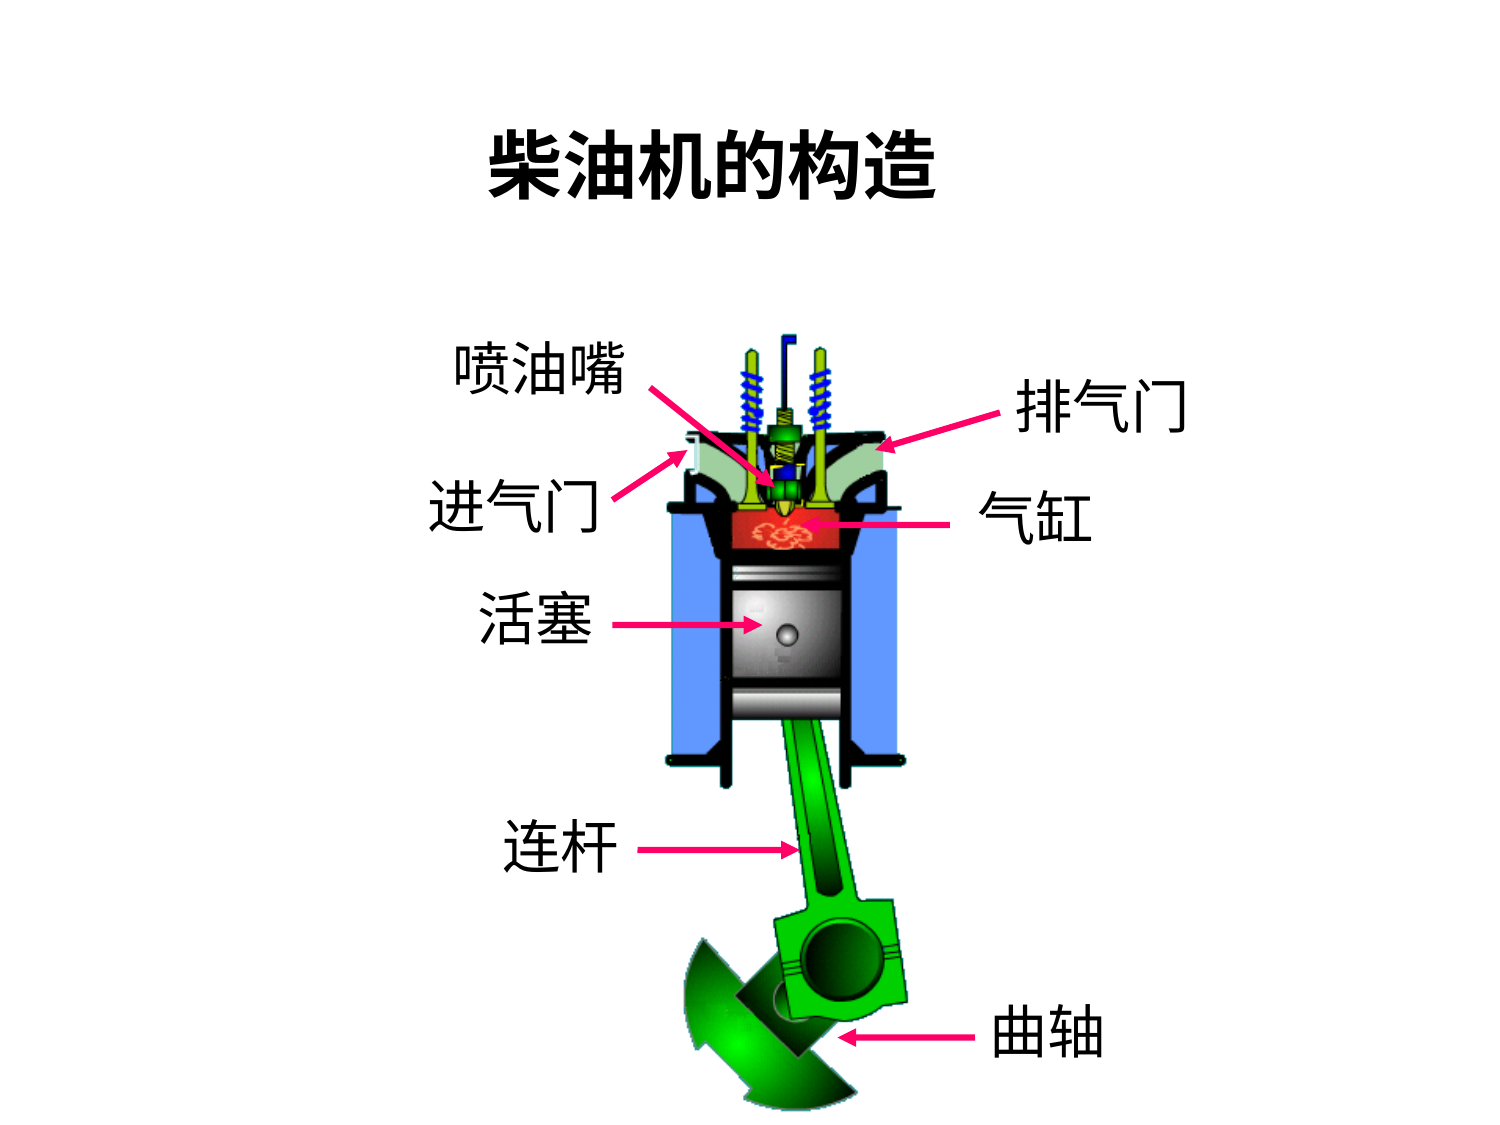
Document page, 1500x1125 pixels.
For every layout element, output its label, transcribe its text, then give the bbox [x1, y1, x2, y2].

picture [659, 327, 913, 1113]
text_box 曲轴 [974, 987, 1138, 1073]
text_box 连杆 [487, 802, 650, 888]
text_box 排气门 [999, 362, 1213, 448]
text_box 气缸 [962, 474, 1113, 560]
title 柴油机的构造 [65, 54, 1360, 272]
text_box 活塞 [462, 575, 613, 660]
text_box 进气门 [412, 462, 625, 548]
text_box 喷油嘴 [437, 324, 663, 410]
